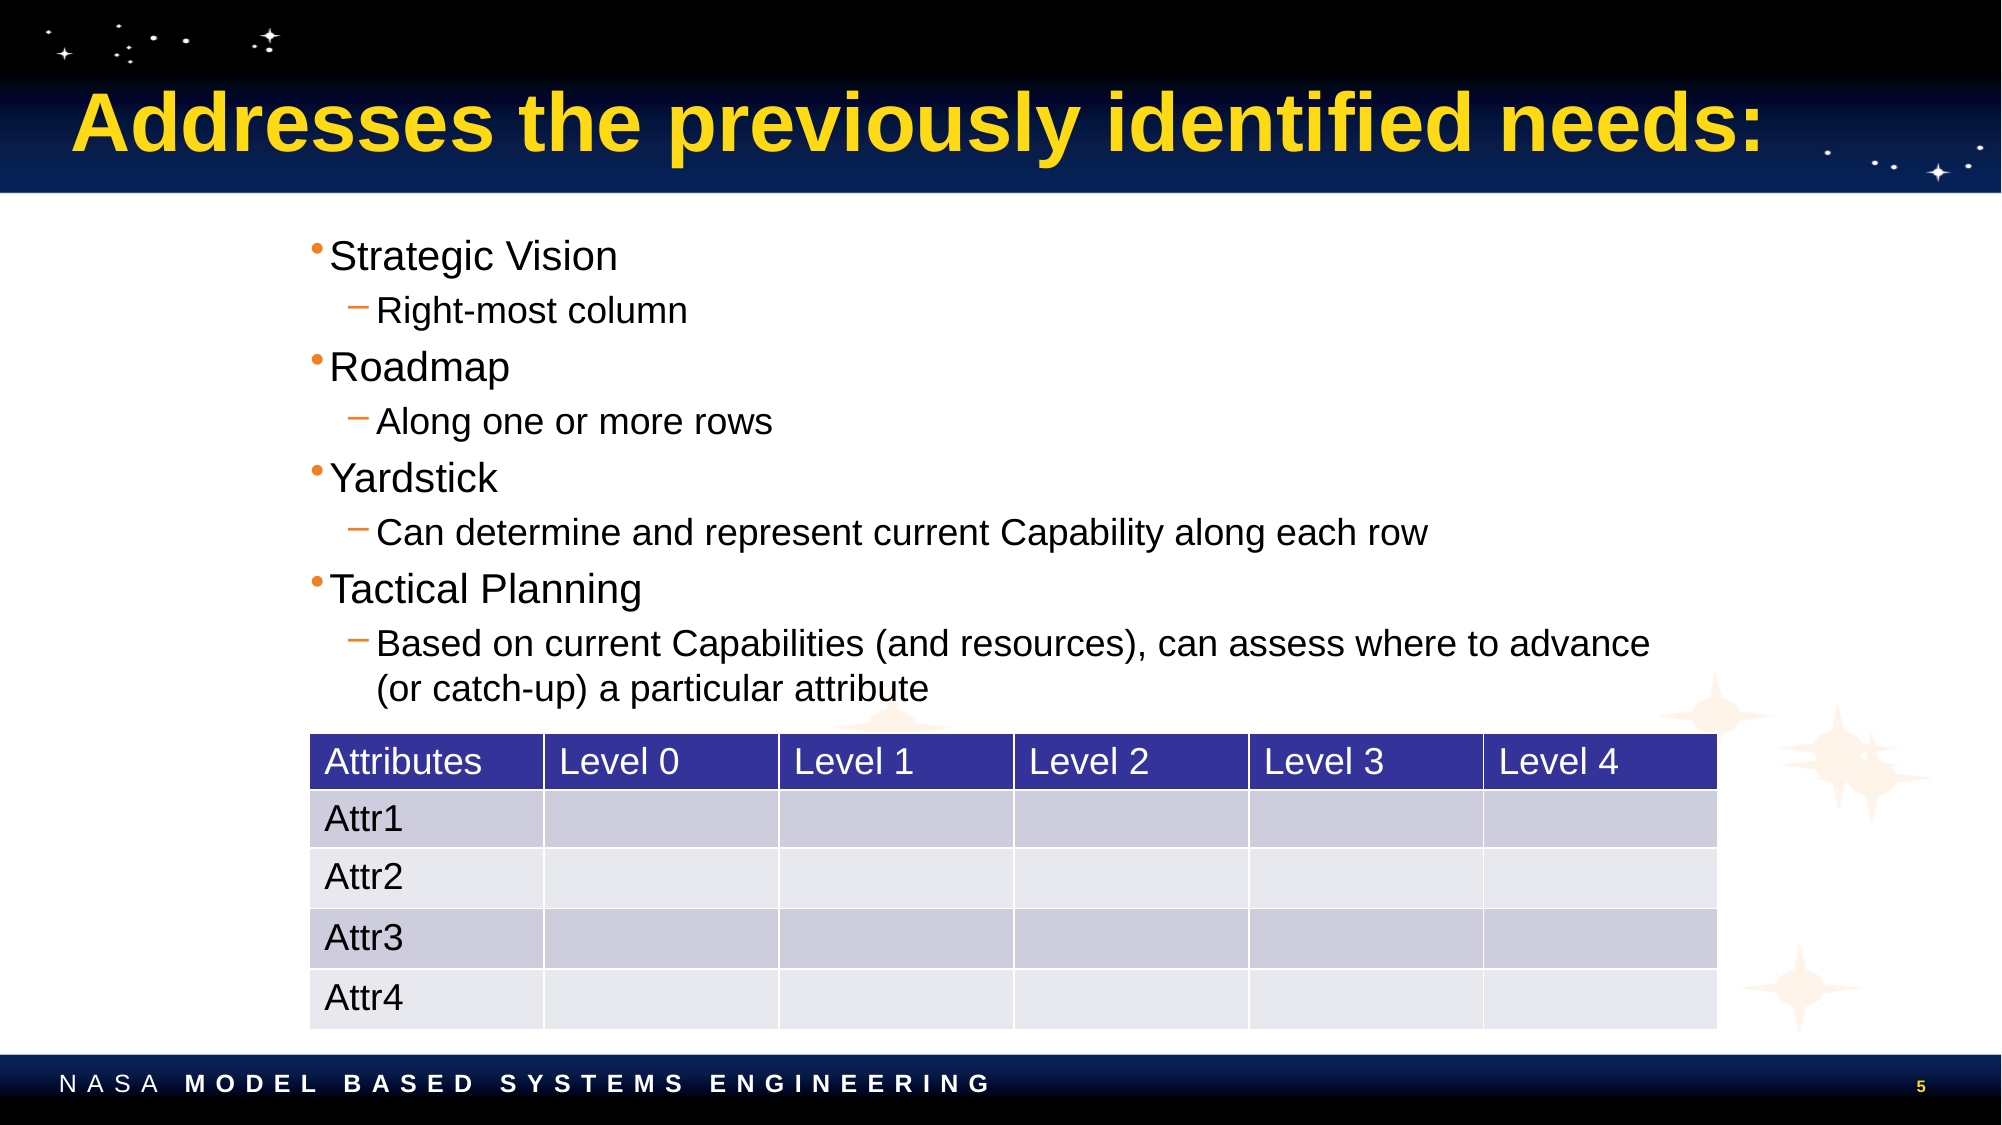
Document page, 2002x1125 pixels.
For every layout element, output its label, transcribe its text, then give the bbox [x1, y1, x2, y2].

table_cell [1015, 970, 1248, 1029]
table_cell [545, 970, 778, 1029]
table_header Level 0 [545, 734, 778, 789]
table_cell [1015, 791, 1248, 847]
slide_number 5 [1862, 1067, 1942, 1106]
picture [0, 0, 2002, 1125]
table_cell [780, 909, 1013, 968]
table_cell [1250, 849, 1483, 908]
table_header Level 1 [780, 734, 1013, 789]
table_cell [1484, 909, 1717, 968]
table_cell [545, 849, 778, 908]
table_cell Attr2 [310, 849, 543, 908]
table_cell [1250, 970, 1483, 1029]
table_cell [780, 791, 1013, 847]
table_cell Attr4 [310, 970, 543, 1029]
table_cell [1484, 970, 1717, 1029]
table_cell [1015, 909, 1248, 968]
table_cell Attr3 [310, 909, 543, 968]
table_cell [545, 791, 778, 847]
table_cell [1250, 791, 1483, 847]
table_header Level 2 [1015, 734, 1248, 789]
table_cell [780, 970, 1013, 1029]
table_header Level 3 [1250, 734, 1483, 789]
table_cell [1484, 849, 1717, 908]
table_header Attributes [310, 734, 543, 789]
table_cell [1015, 849, 1248, 908]
list Strategic Vision Right-most column Roadmap Along one or more rows Yardstick Can determine and represent current Capability along each row Tactical Planning Based on current Capabilities (and resources), can assess where to advance (or catch-up) a particular attribute [295, 221, 1705, 733]
table_cell [780, 849, 1013, 908]
table_cell Attr1 [310, 791, 543, 847]
table_cell [545, 909, 778, 968]
table_cell [1250, 909, 1483, 968]
table_header Level 4 [1484, 734, 1717, 789]
title Addresses the previously identified needs: [55, 62, 1941, 187]
table_cell [1484, 791, 1717, 847]
